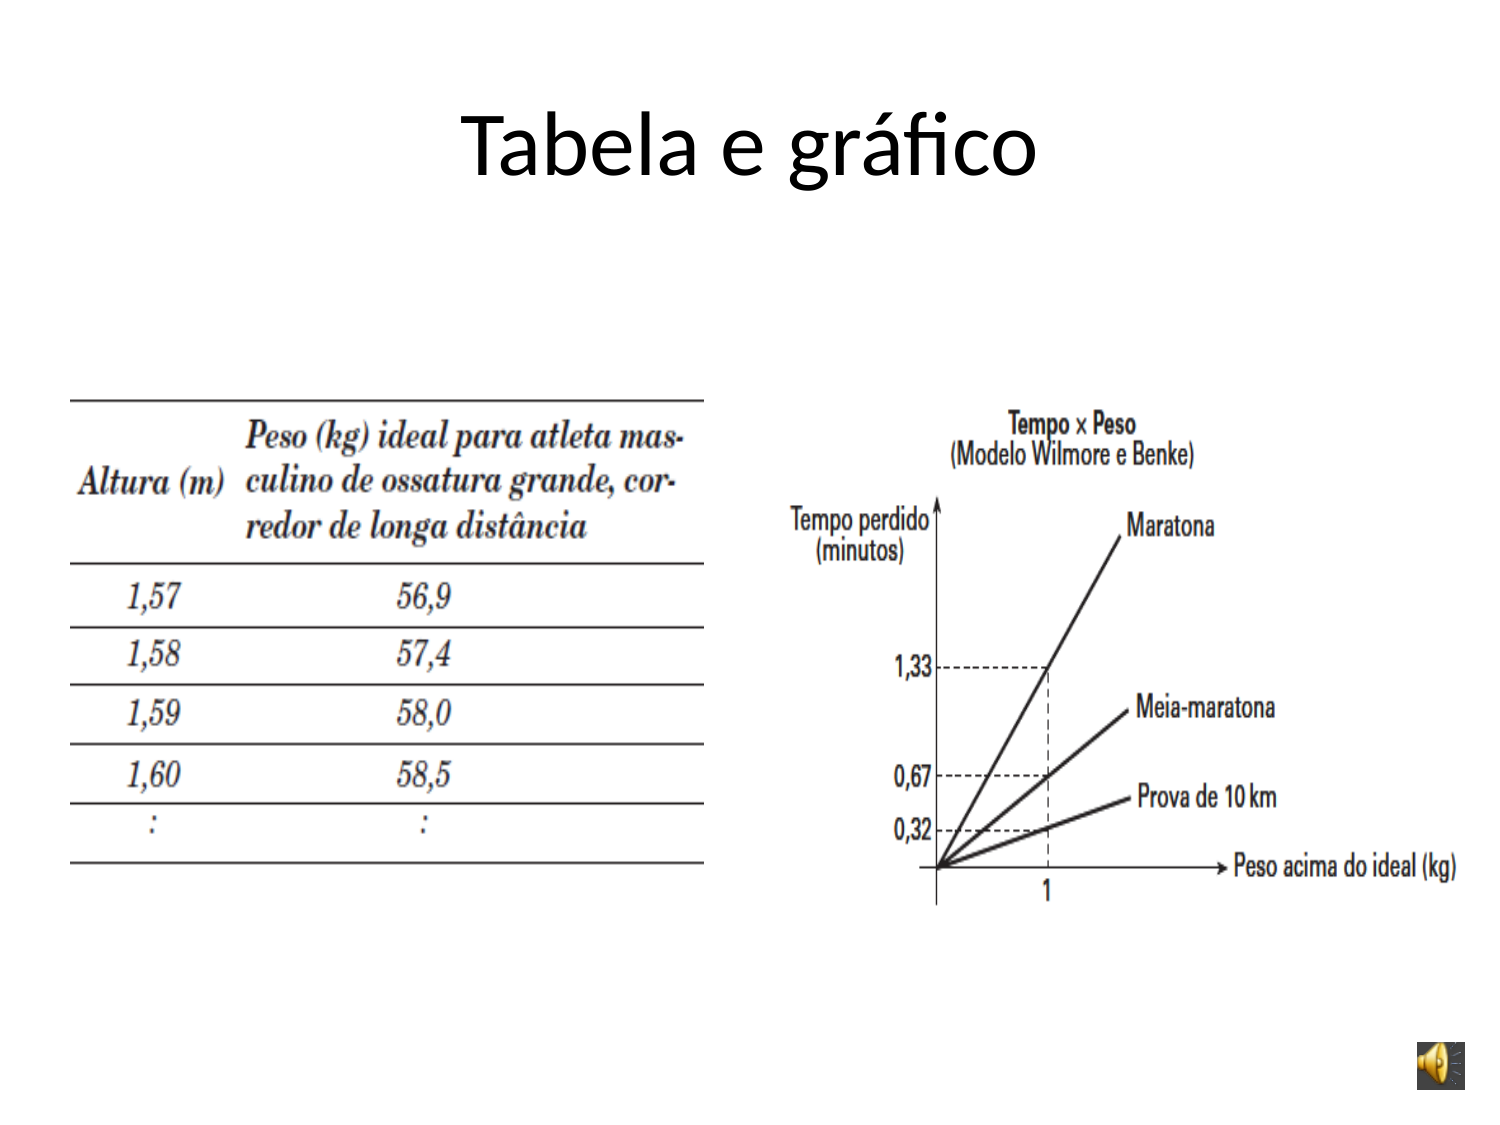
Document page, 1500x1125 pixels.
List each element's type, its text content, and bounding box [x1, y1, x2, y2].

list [70, 398, 704, 891]
title Tabela e gráfico [75, 45, 1425, 233]
picture [784, 398, 1466, 926]
picture [1415, 1040, 1467, 1092]
